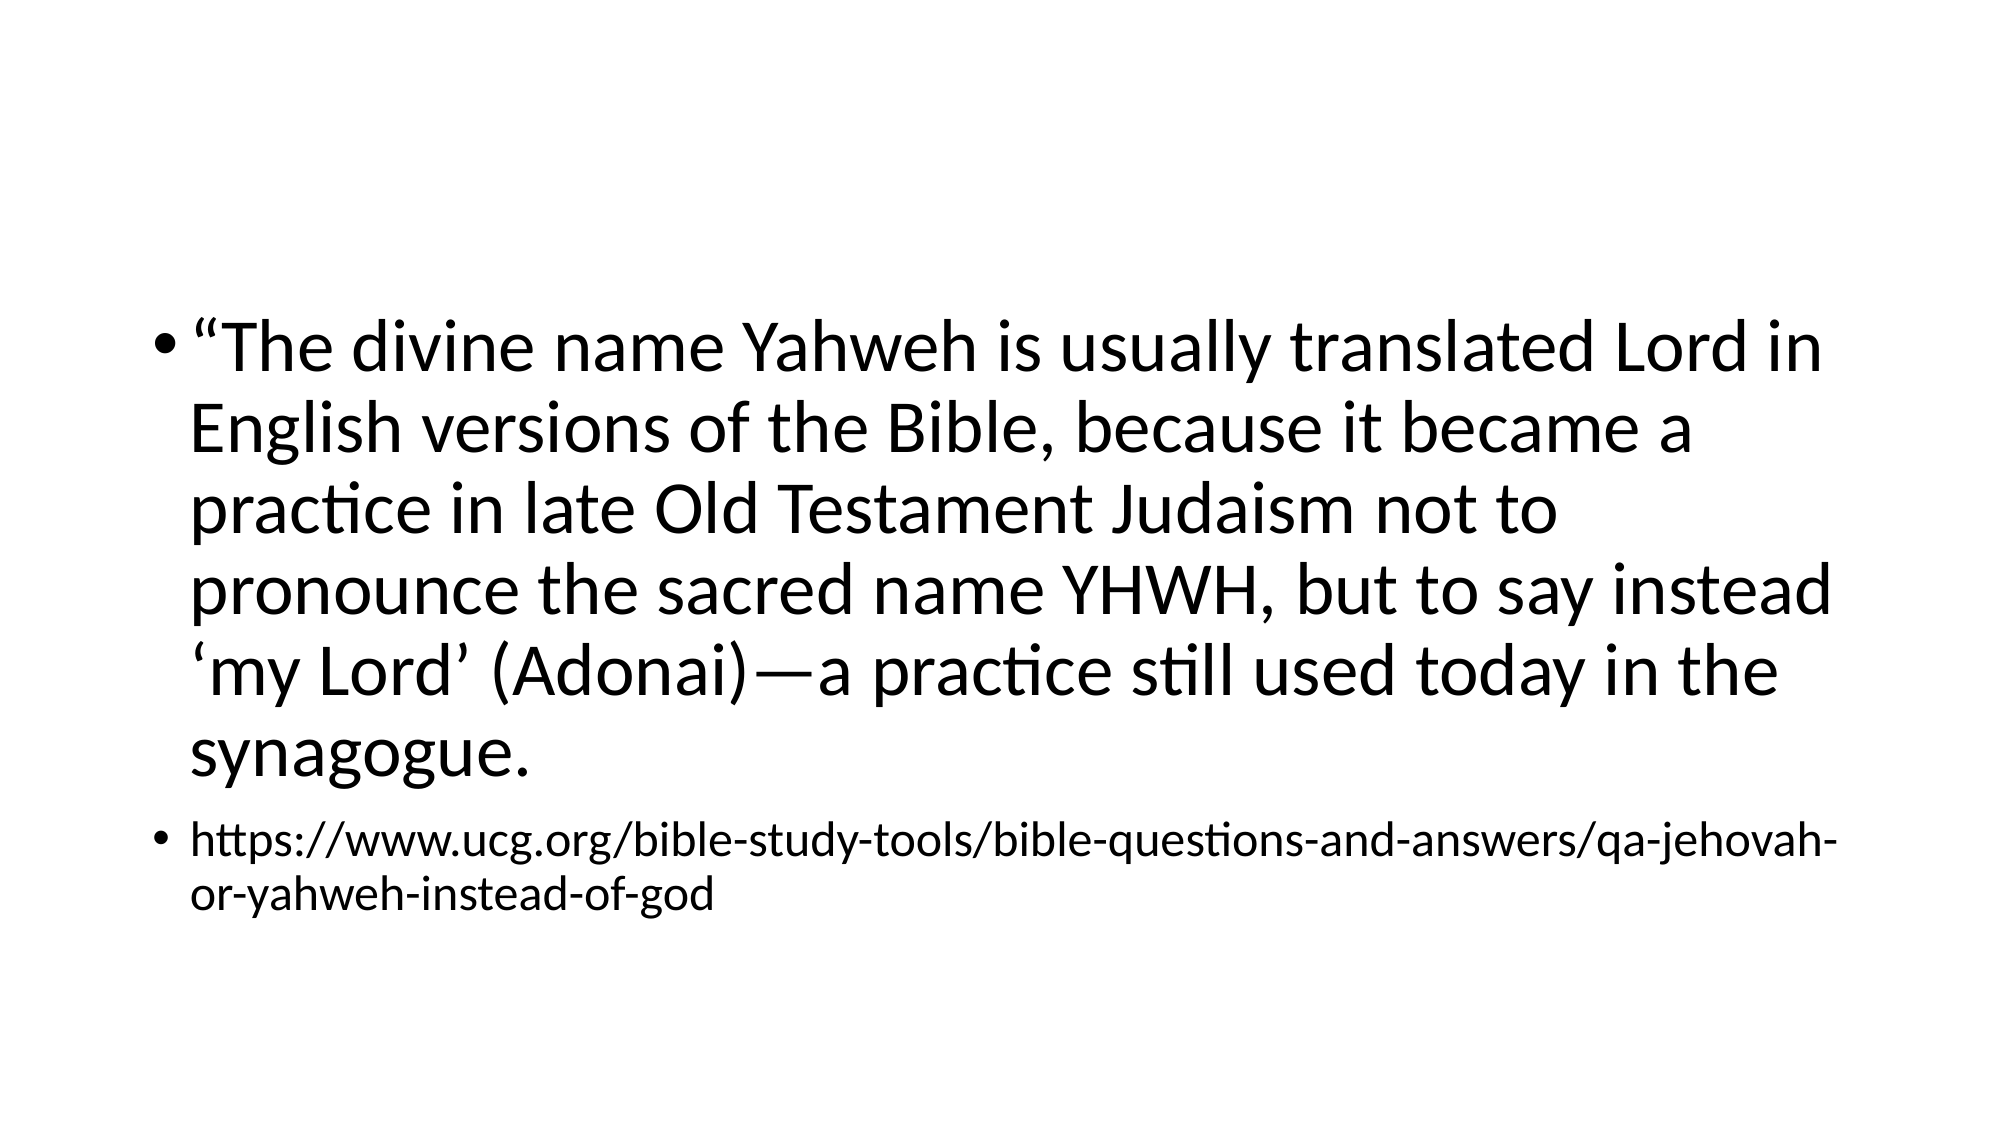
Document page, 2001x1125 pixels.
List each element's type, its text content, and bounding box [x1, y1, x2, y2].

list “The divine name Yahweh is usually translated Lord in English versions of the Bible, because it became a practice in late Old Testament Judaism not to pronounce the sacred name YHWH, but to say instead ‘my Lord’ (Adonai)—a practice still used today in the synagogue. https://www.ucg.org/bible-study-tools/bible-questions-and-answers/qa-jehovah-or-yahweh-instead-of-god [137, 299, 1863, 1014]
